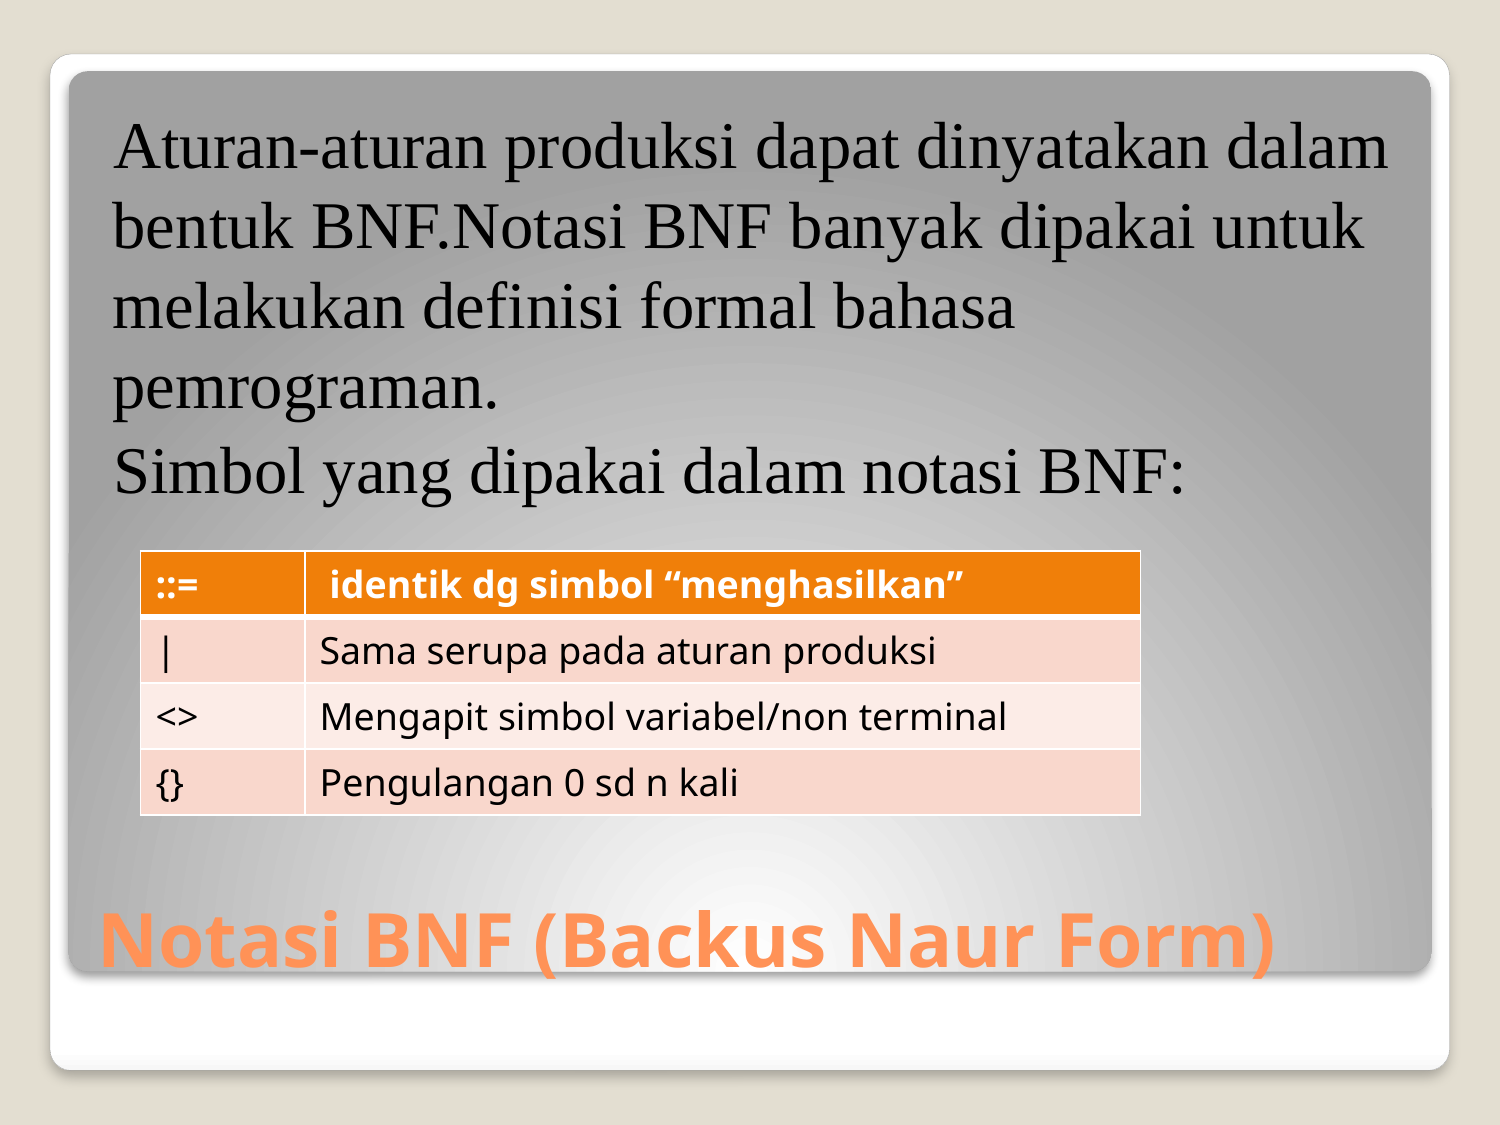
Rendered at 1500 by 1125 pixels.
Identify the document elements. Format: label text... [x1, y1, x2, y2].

table_header identik dg simbol “menghasilkan” [306, 552, 1140, 614]
table_cell <> [141, 684, 304, 748]
table_cell Sama serupa pada aturan produksi [306, 620, 1140, 682]
title Notasi BNF (Backus Naur Form) [82, 891, 1425, 990]
table_cell | [141, 620, 304, 682]
table_cell Mengapit simbol variabel/non terminal [306, 684, 1140, 748]
table_cell Pengulangan 0 sd n kali [306, 750, 1140, 814]
table_cell {} [141, 750, 304, 814]
list Aturan-aturan produksi dapat dinyatakan dalam bentuk BNF.Notasi BNF banyak dipakai untuk melakukan definisi formal bahasa pemrograman. Simbol yang dipakai dalam notasi BNF: [82, 86, 1425, 891]
table_header ::= [141, 552, 304, 614]
